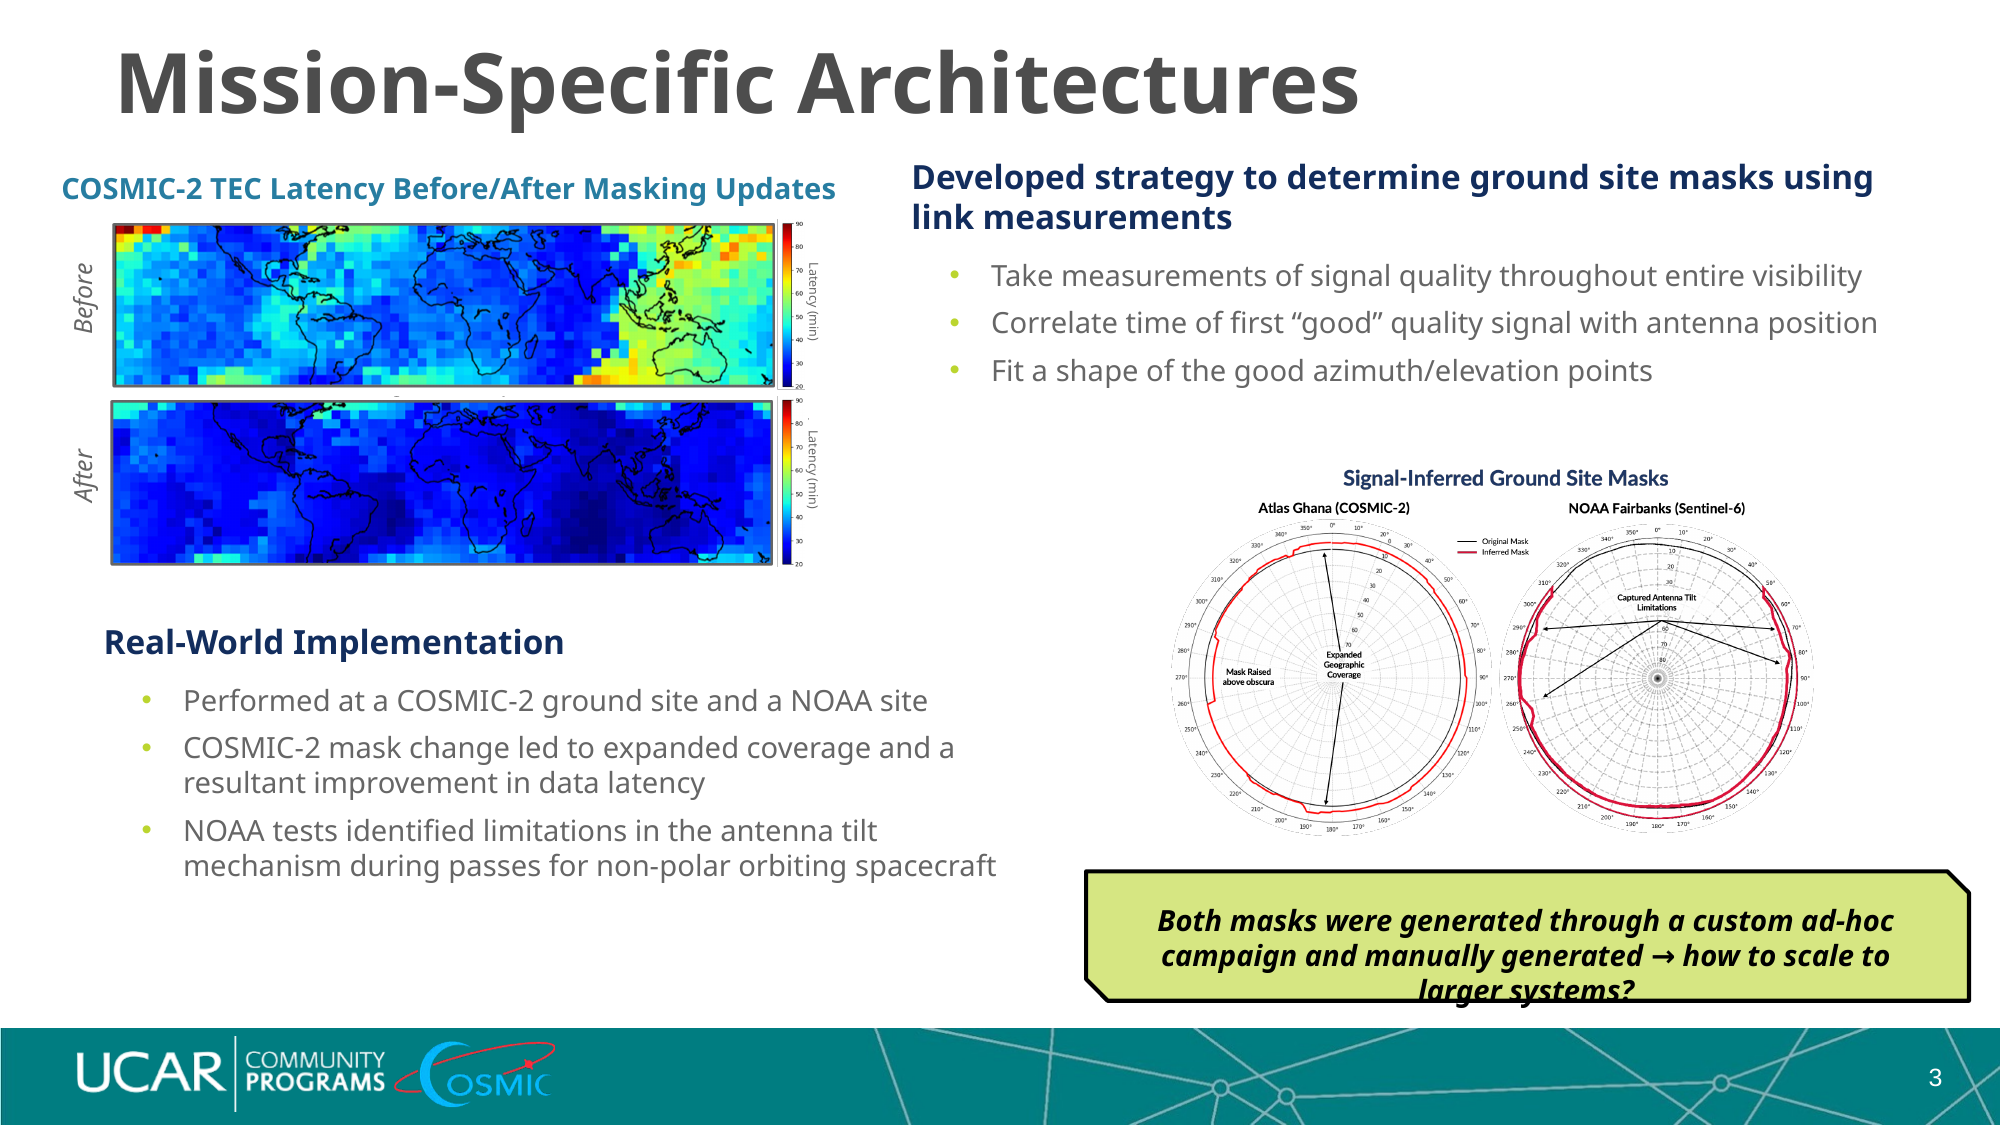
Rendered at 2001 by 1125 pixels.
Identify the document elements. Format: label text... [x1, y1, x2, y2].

picture [0, 1028, 2000, 1125]
text_box [1084, 869, 1972, 1003]
text_box Both masks were generated through a custom ad-hoc campaign and manually generated → how to scale to larger systems? [1103, 895, 1949, 1015]
text_box COSMIC-2 TEC Latency Before/After Masking Updates [3, 163, 895, 213]
text_box Developed strategy to determine ground site masks using link measurements Take measurements of signal quality throughout entire visibility Correlate time of first “good” quality signal with antenna position Fit a shape of the good azimuth/elevation points [880, 148, 1949, 501]
picture [1170, 457, 1816, 836]
text_box Real-World Implementation Performed at a COSMIC-2 ground site and a NOAA site COSMIC-2 mask change led to expanded coverage and a resultant improvement in data latency NOAA tests identified limitations in the antenna tilt mechanism during passes for non-polar orbiting spacecraft [73, 613, 1034, 954]
slide_number 3 [1507, 1047, 1958, 1107]
title Mission-Specific Architectures [99, 11, 1900, 148]
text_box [59, 188, 830, 584]
